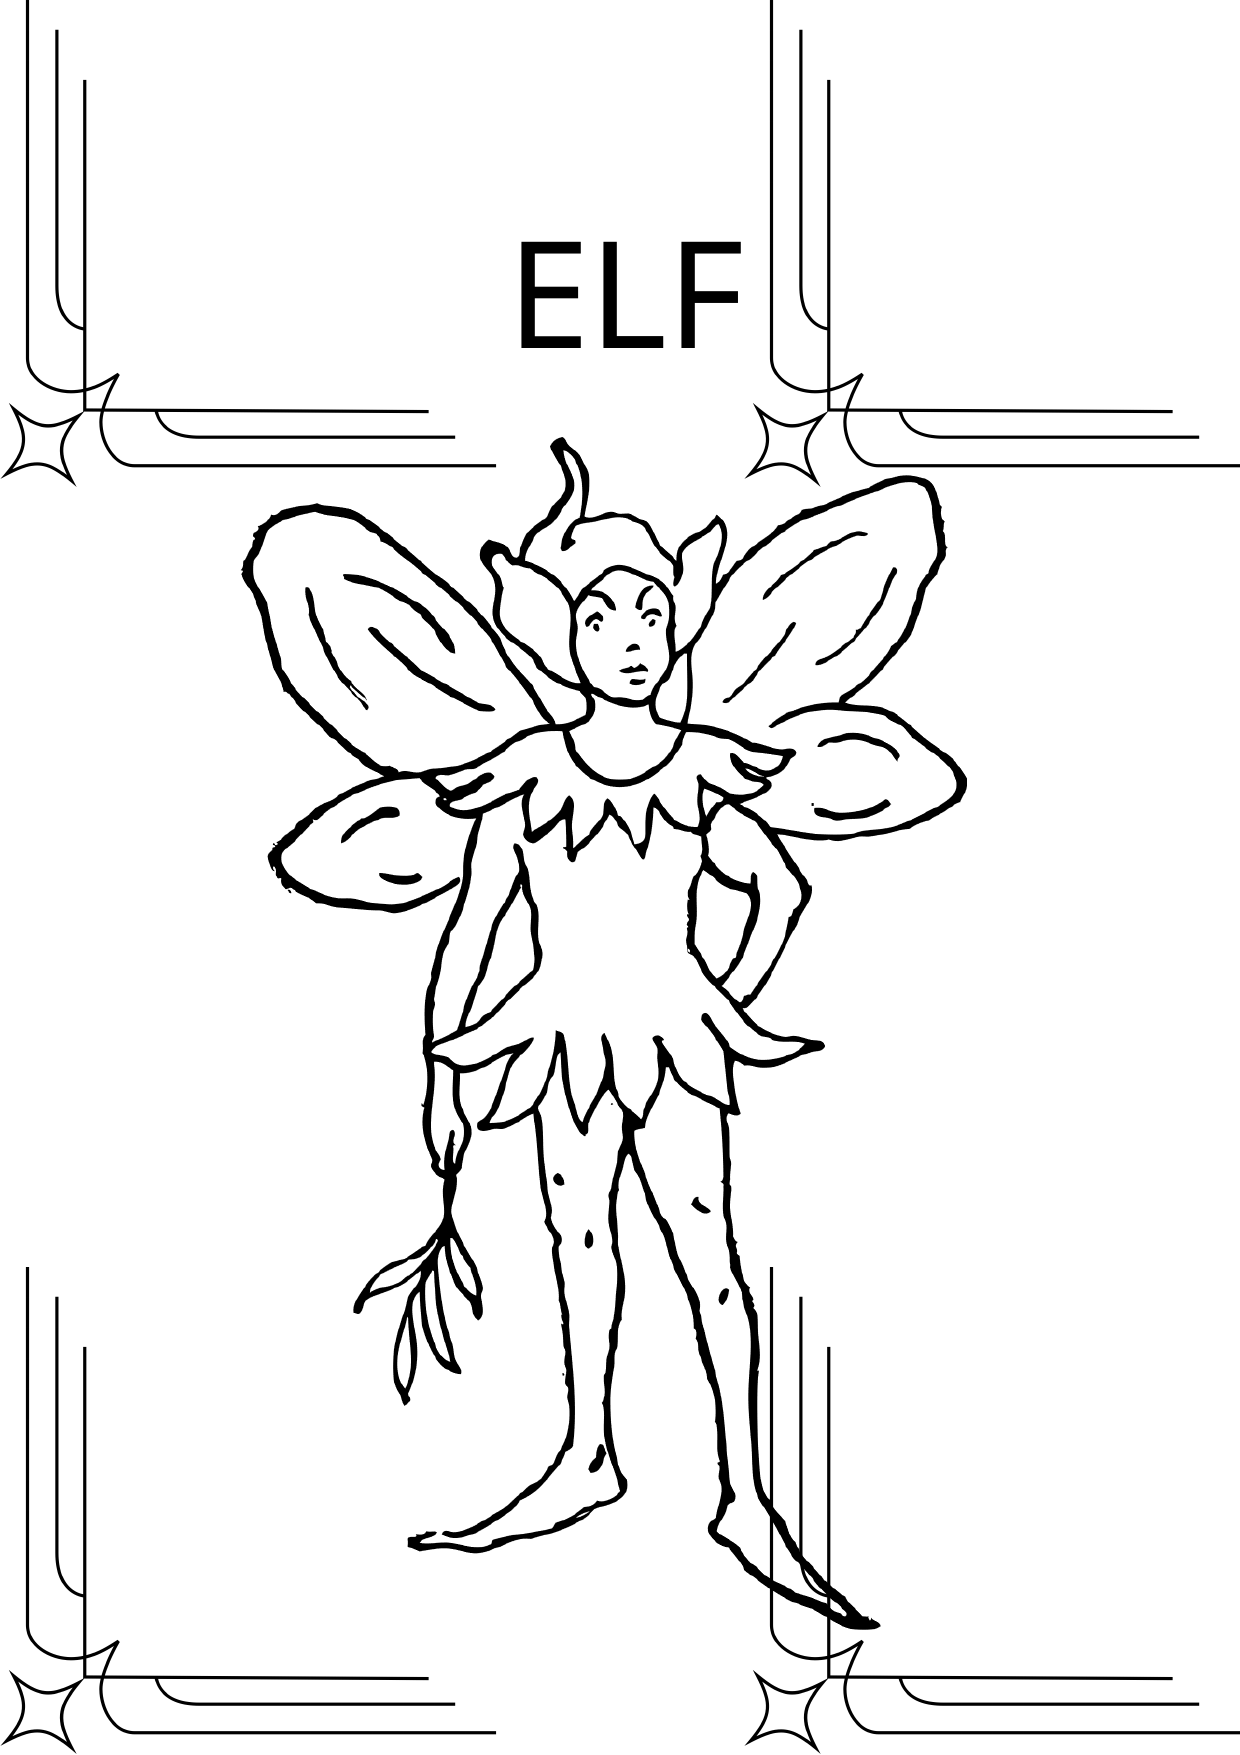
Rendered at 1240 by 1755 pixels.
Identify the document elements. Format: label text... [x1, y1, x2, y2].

text_box [743, 1267, 1240, 1754]
text_box [0, 0, 497, 487]
text_box [744, 0, 1240, 487]
text_box [240, 437, 967, 1630]
text_box ELF [136, 152, 1117, 379]
text_box [0, 1267, 497, 1754]
